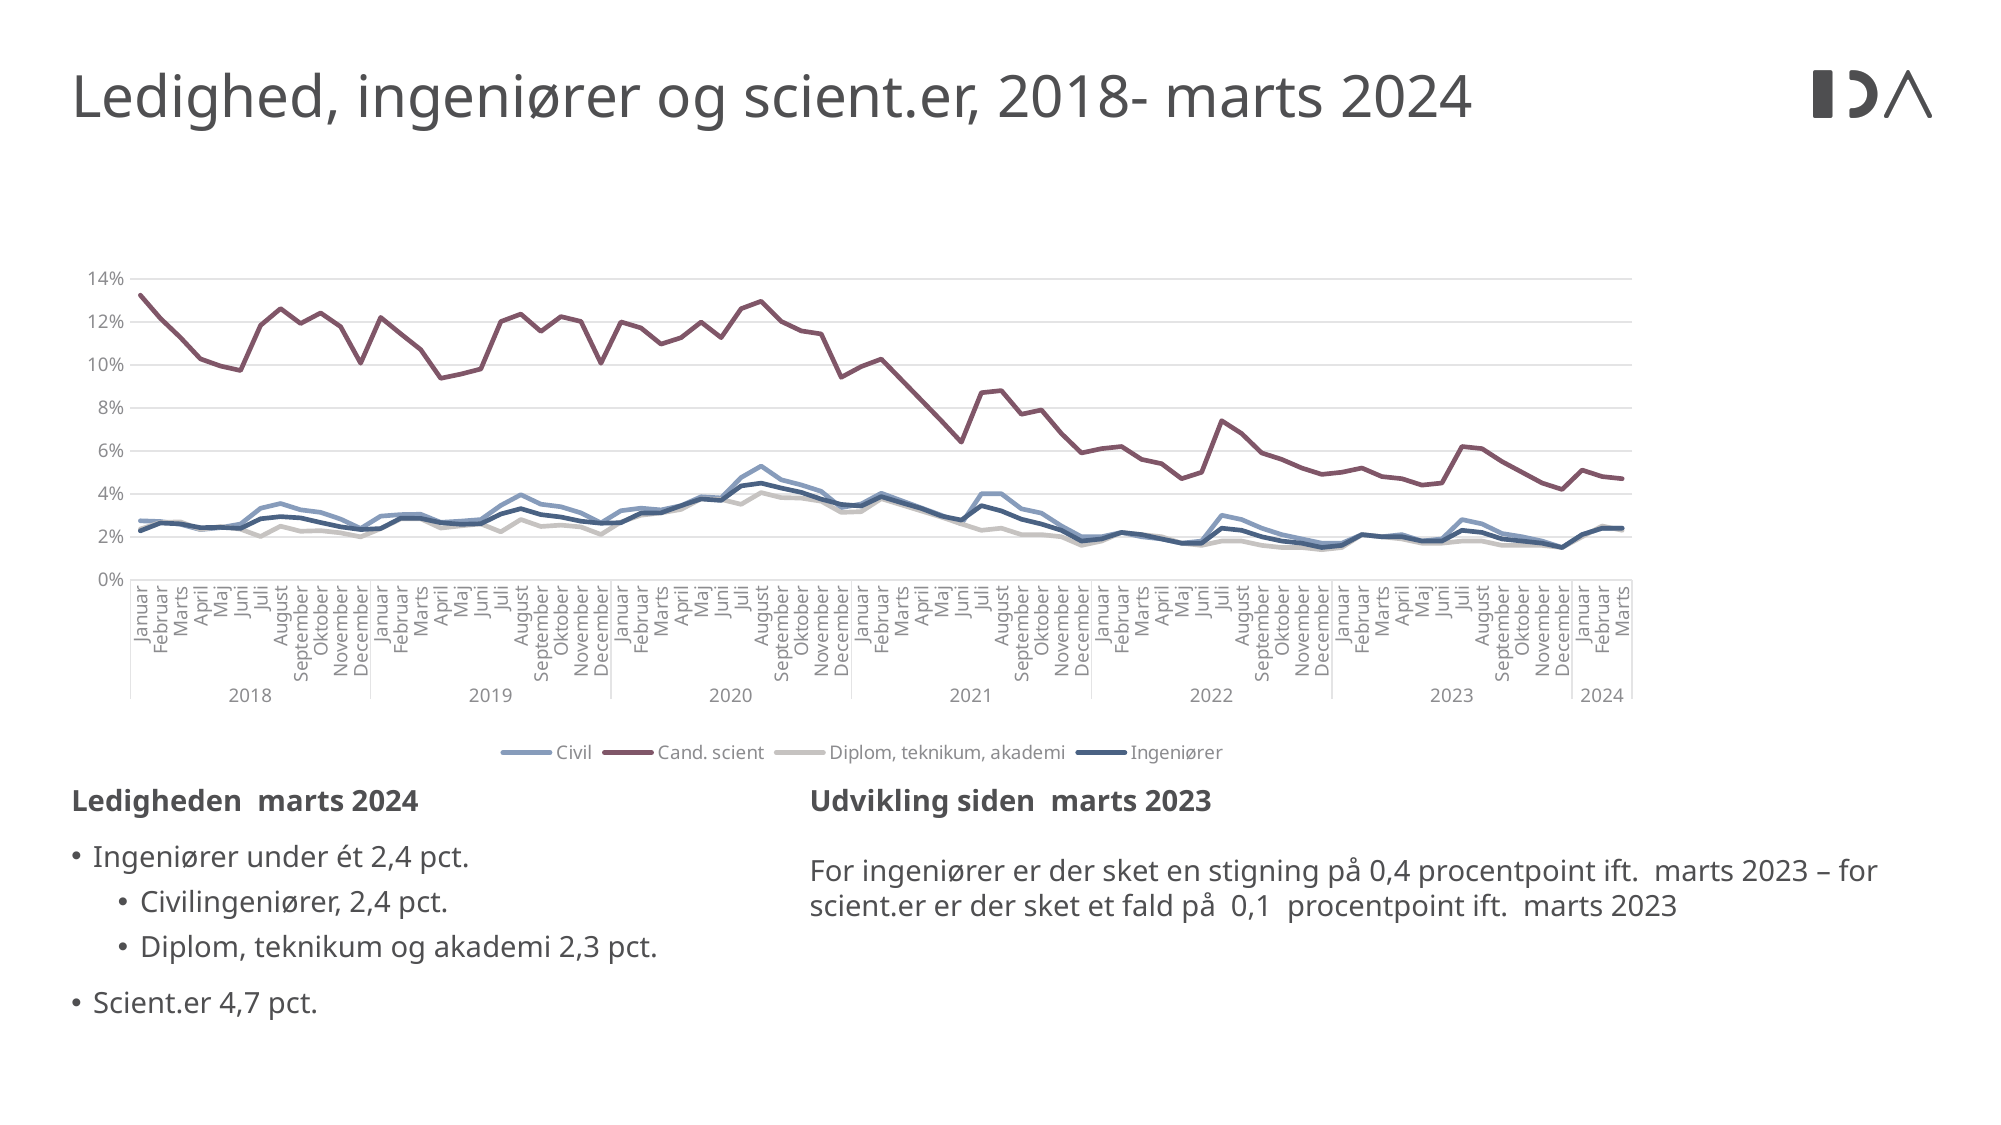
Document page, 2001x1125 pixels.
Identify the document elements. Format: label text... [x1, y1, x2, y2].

chart [71, 165, 1660, 772]
list Ledigheden marts 2024 Ingeniører under ét 2,4 pct. Civilingeniører, 2,4 pct. Diplom, teknikum og akademi 2,3 pct. Scient.er 4,7 pct. [71, 782, 735, 1058]
title Ledighed, ingeniører og scient.er, 2018- marts 2024 [71, 67, 1929, 202]
text_box Udvikling siden marts 2023 For ingeniører er der sket en stigning på 0,4 procentpoint ift. marts 2023 – for scient.er er der sket et fald på 0,1 procentpoint ift. marts 2023 [809, 782, 1910, 958]
